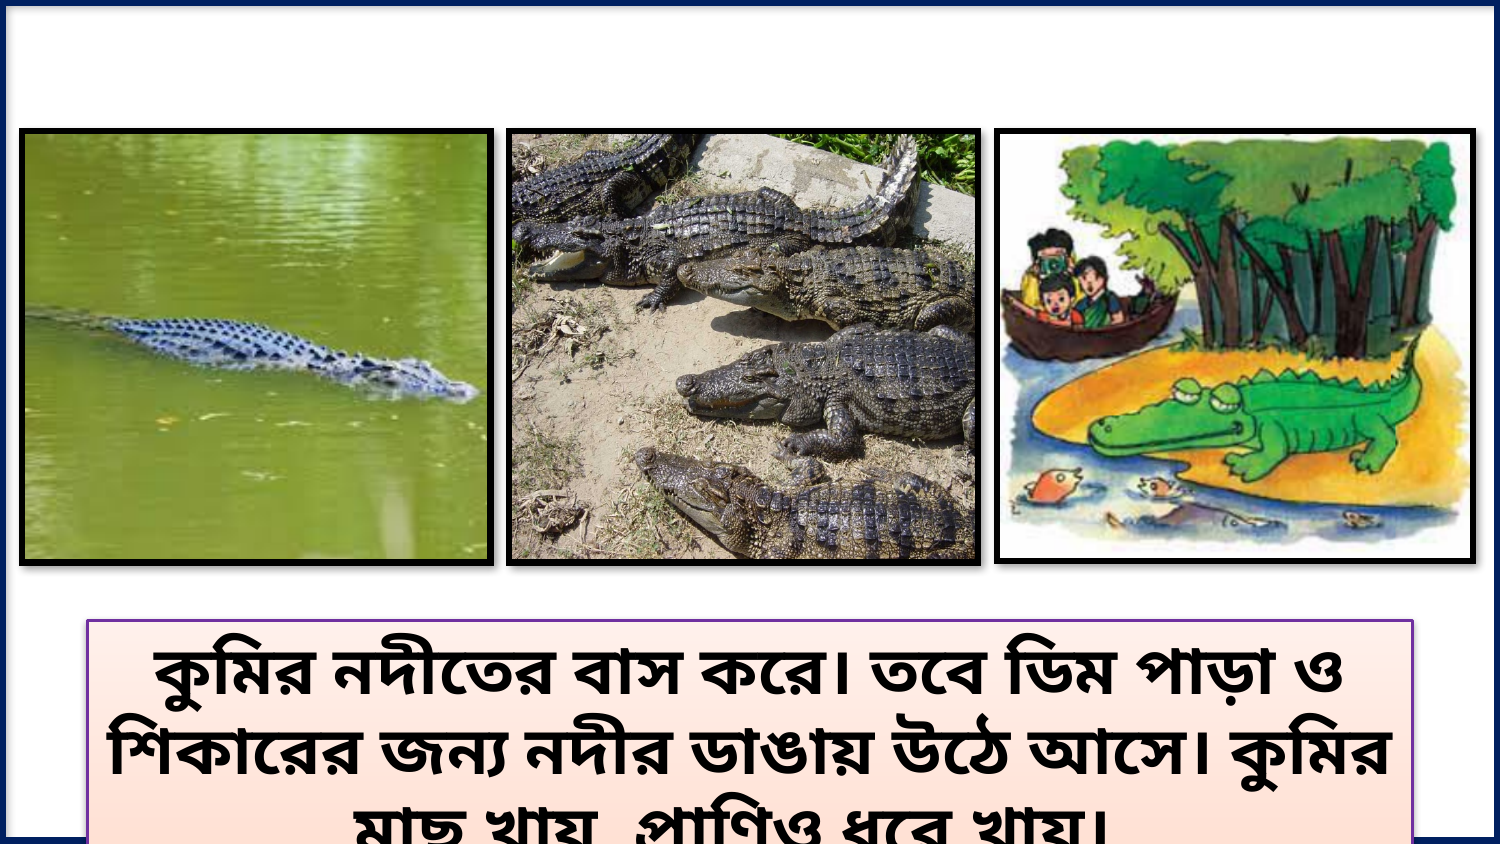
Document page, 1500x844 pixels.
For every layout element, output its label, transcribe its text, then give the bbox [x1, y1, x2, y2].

text_box [0, 0, 1500, 844]
text_box কুমির নদীতের বাস করে। তবে ডিম পাড়া ও শিকারের জন্য নদীর ডাঙায় উঠে আসে। কুমির মাছ খায়, প্রাণিও ধরে খায়। [87, 619, 1413, 844]
picture [999, 134, 1470, 558]
picture [512, 134, 976, 560]
picture [24, 134, 488, 560]
